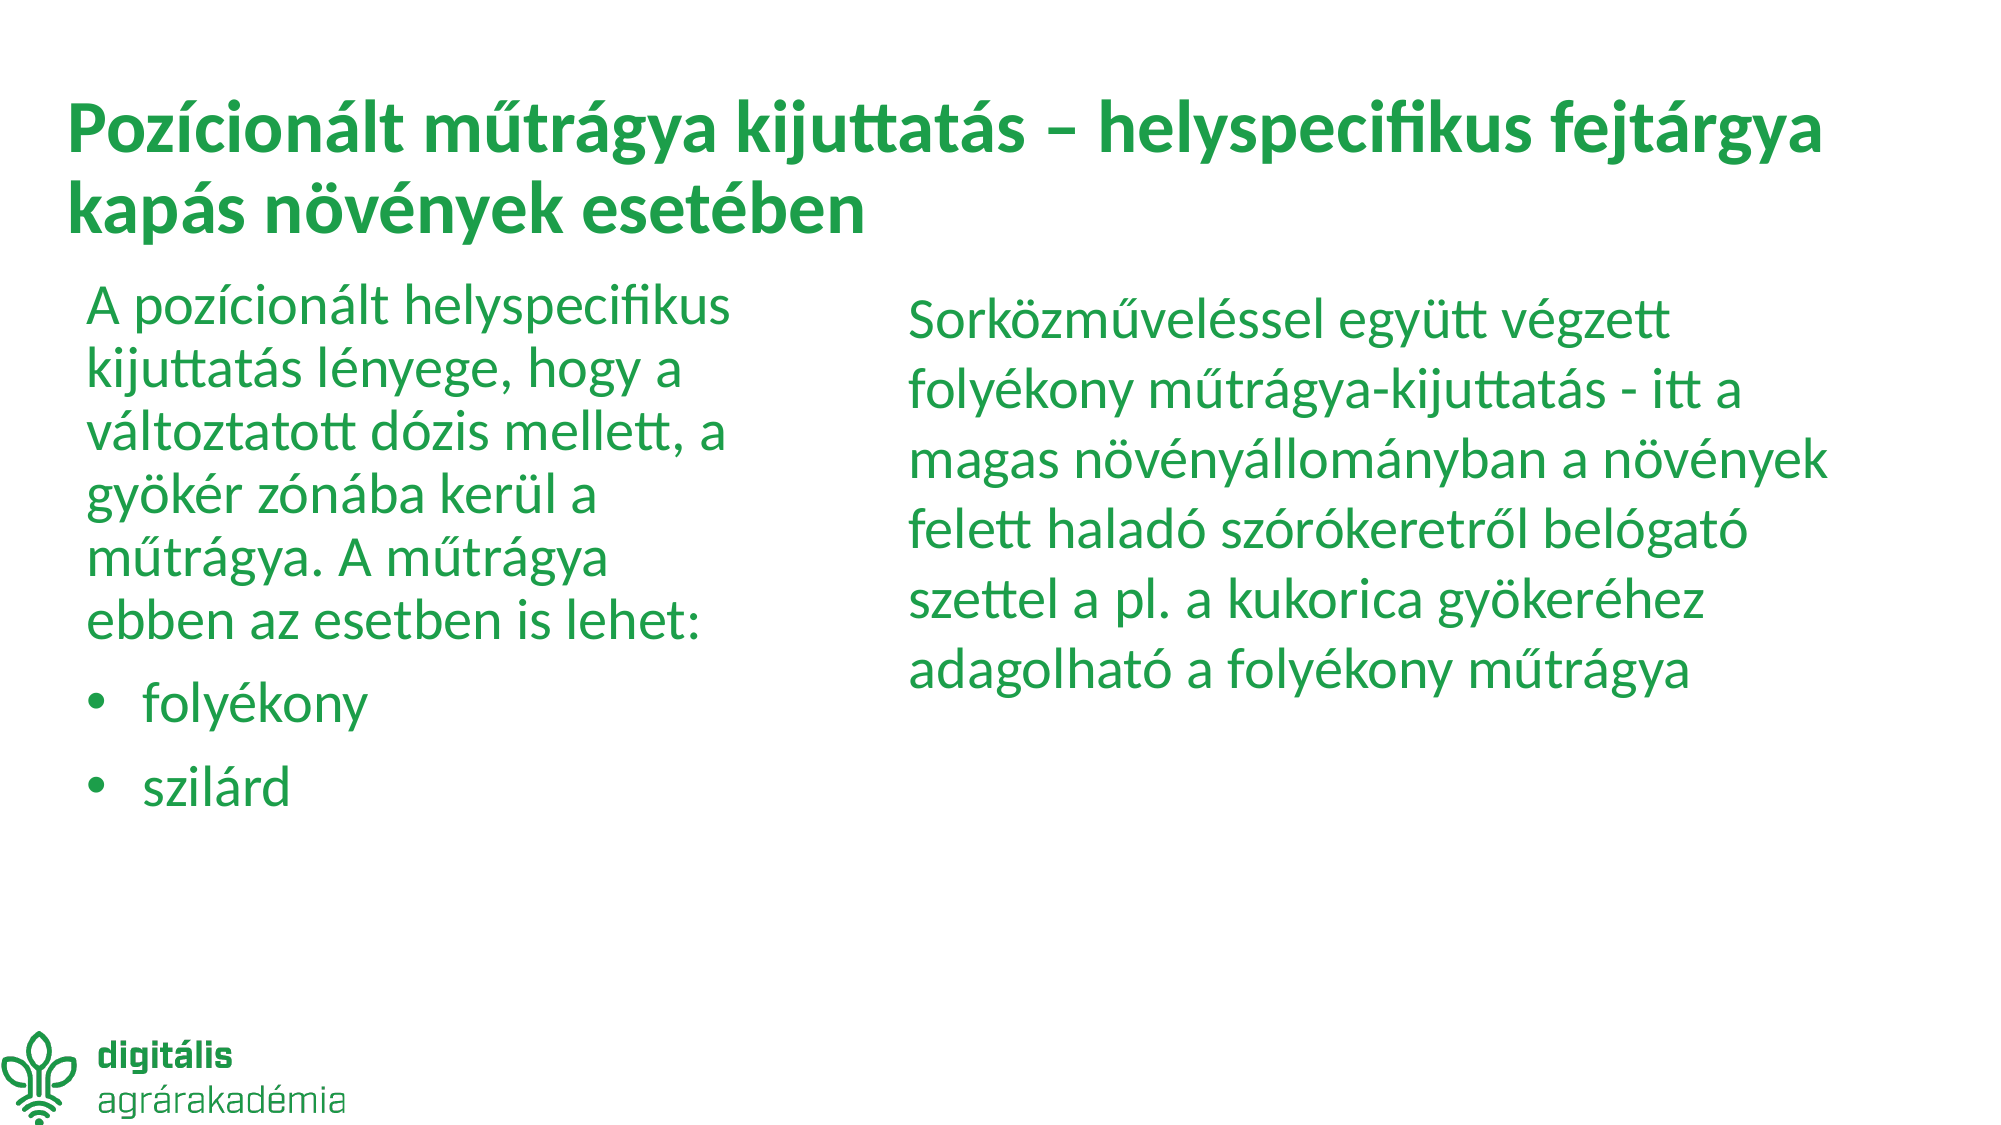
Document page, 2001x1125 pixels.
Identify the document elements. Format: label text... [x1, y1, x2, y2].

text_box Sorközműveléssel együtt végzett folyékony műtrágya-kijuttatás - itt a magas növényállományban a növények felett haladó szórókeretről belógató szettel a pl. a kukorica gyökeréhez adagolható a folyékony műtrágya [893, 272, 1922, 708]
list A pozícionált helyspecifikus kijuttatás lényege, hogy a változtatott dózis mellett, a gyökér zónába kerül a műtrágya. A műtrágya ebben az esetben is lehet: folyékony szilárd [52, 267, 764, 981]
picture [0, 1031, 345, 1125]
title Pozícionált műtrágya kijuttatás – helyspecifikus fejtárgya kapás növények esetében [52, 59, 1949, 278]
